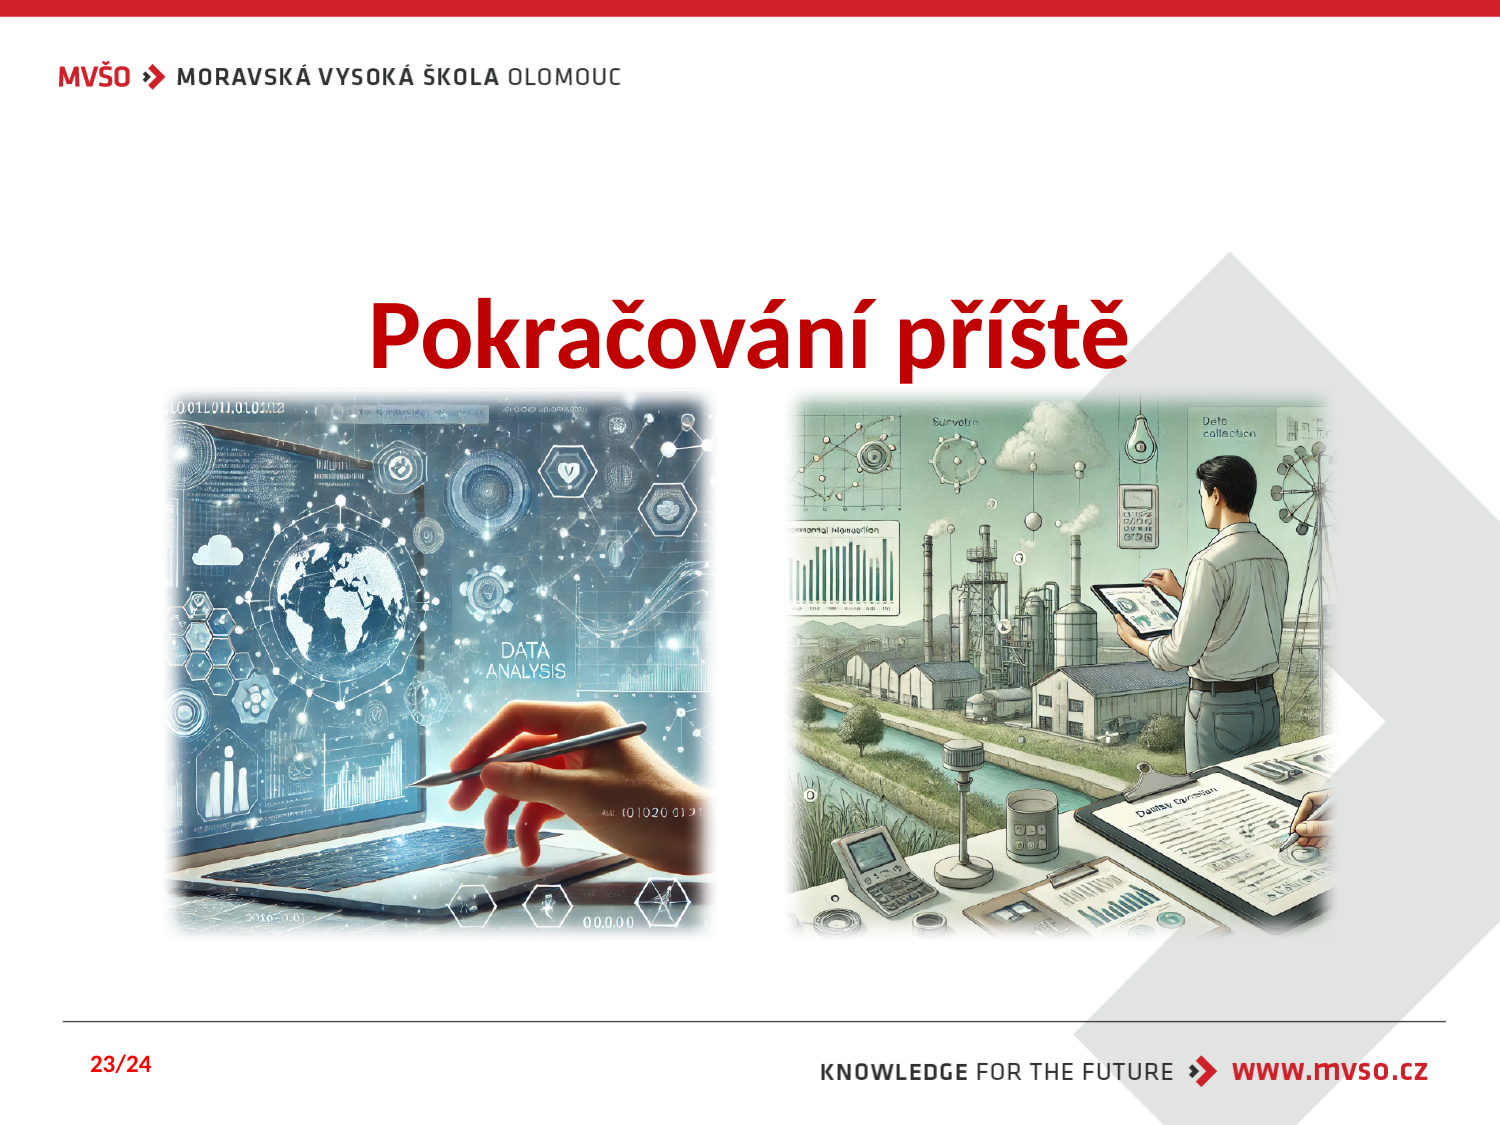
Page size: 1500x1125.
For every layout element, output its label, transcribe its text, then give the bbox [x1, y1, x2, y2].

picture [0, 0, 1500, 1125]
text_box 23/24 [74, 1040, 213, 1085]
title Pokračování příště [112, 260, 1388, 485]
